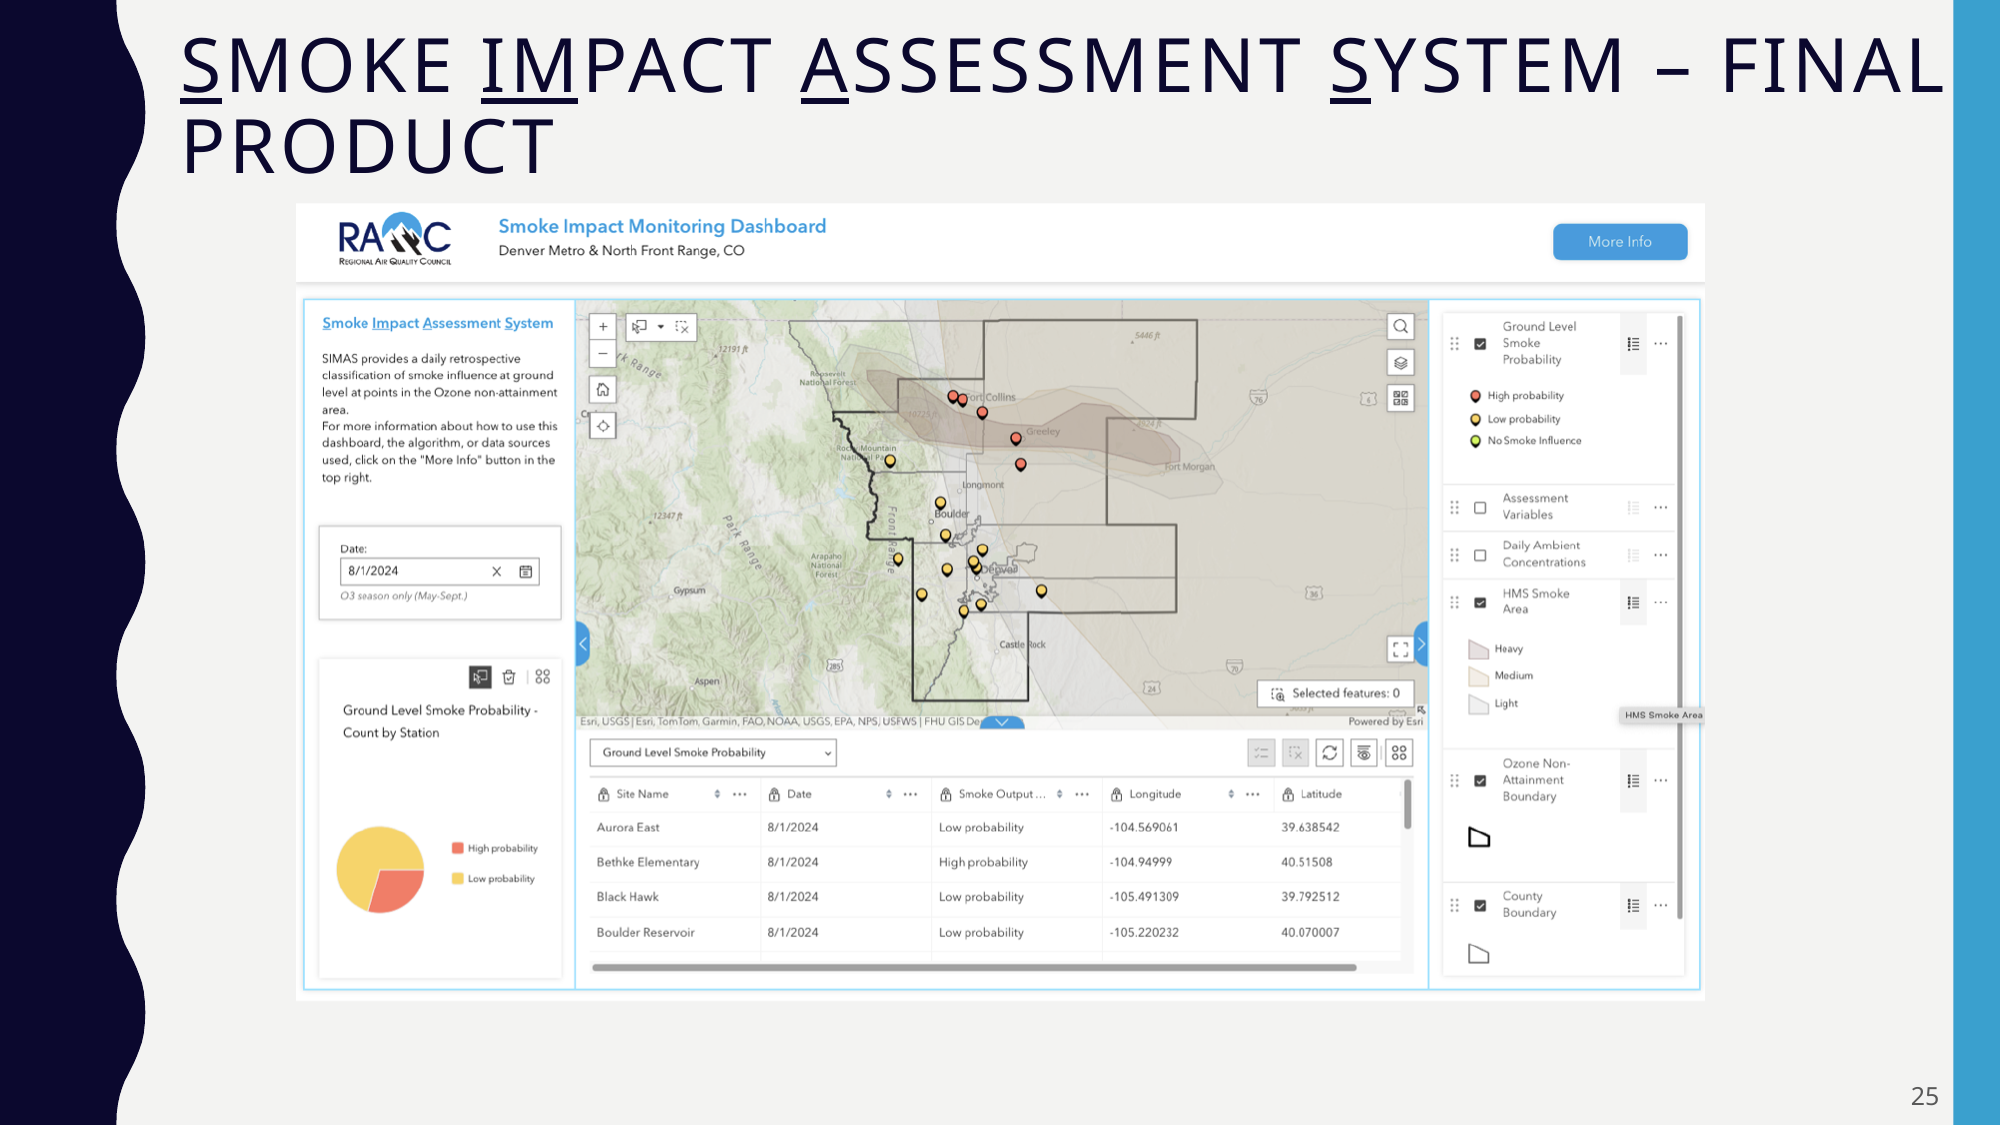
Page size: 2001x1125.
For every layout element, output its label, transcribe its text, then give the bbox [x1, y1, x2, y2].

picture [296, 202, 1705, 1003]
slide_number 25 [1812, 1068, 1955, 1125]
title Smoke Impact Assessment System – Final Product [165, 20, 1978, 137]
